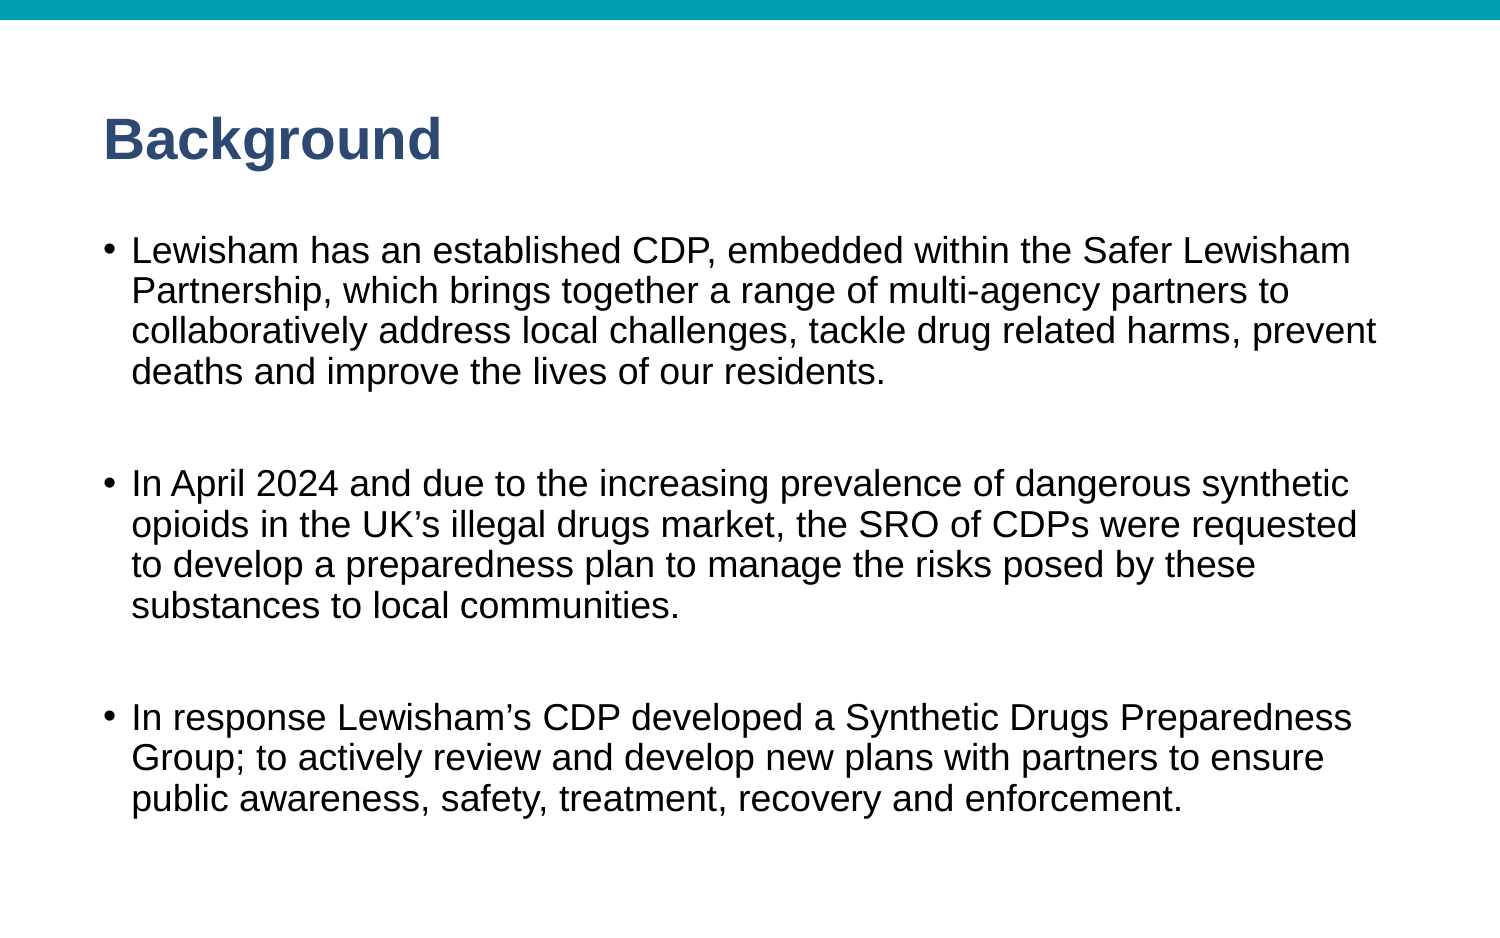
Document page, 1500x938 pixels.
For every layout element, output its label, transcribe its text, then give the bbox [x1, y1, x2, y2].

title Background [103, 49, 1397, 170]
list Lewisham has an established CDP, embedded within the Safer Lewisham Partnership, which brings together a range of multi-agency partners to collaboratively address local challenges, tackle drug related harms, prevent deaths and improve the lives of our residents. In April 2024 and due to the increasing prevalence of dangerous synthetic opioids in the UK’s illegal drugs market, the SRO of CDPs were requested to develop a preparedness plan to manage the risks posed by these substances to local communities. In response Lewisham’s CDP developed a Synthetic Drugs Preparedness Group; to actively review and develop new plans with partners to ensure public awareness, safety, treatment, recovery and enforcement. [103, 170, 1397, 824]
